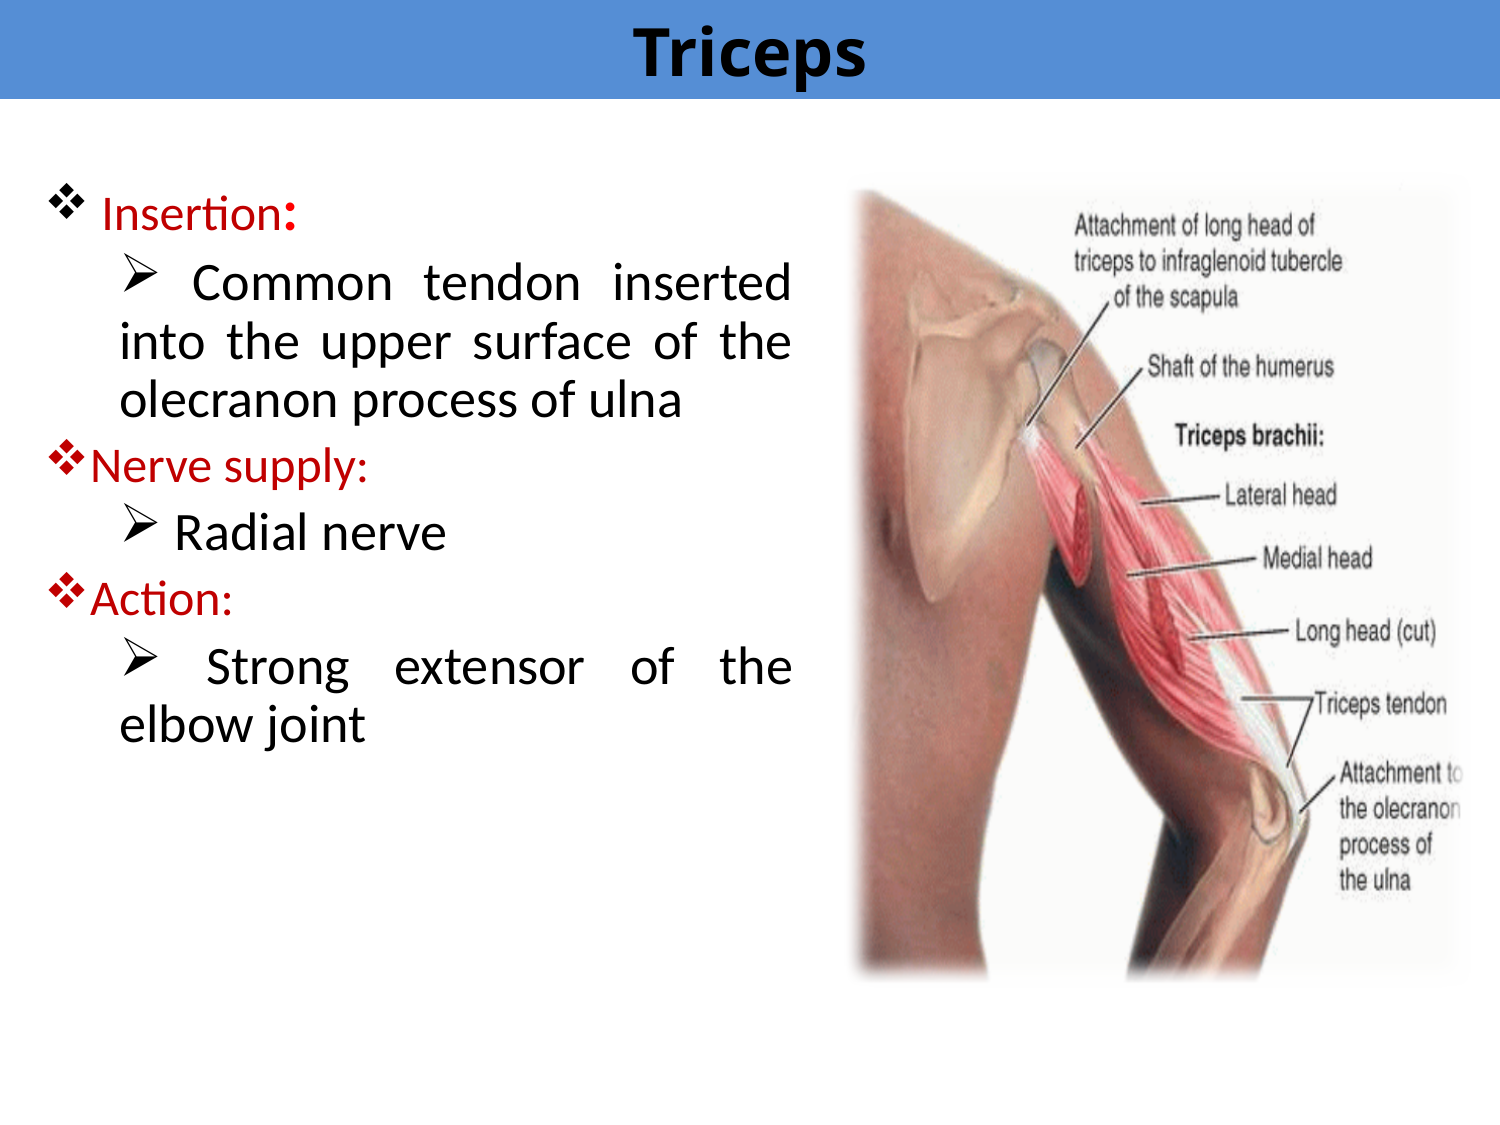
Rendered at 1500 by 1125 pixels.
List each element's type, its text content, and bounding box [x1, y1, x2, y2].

title Triceps [0, 0, 1500, 99]
picture [843, 172, 1471, 988]
list Insertion: Common tendon inserted into the upper surface of the olecranon process of ulna Nerve supply: Radial nerve Action: Strong extensor of the elbow joint [27, 171, 811, 1002]
